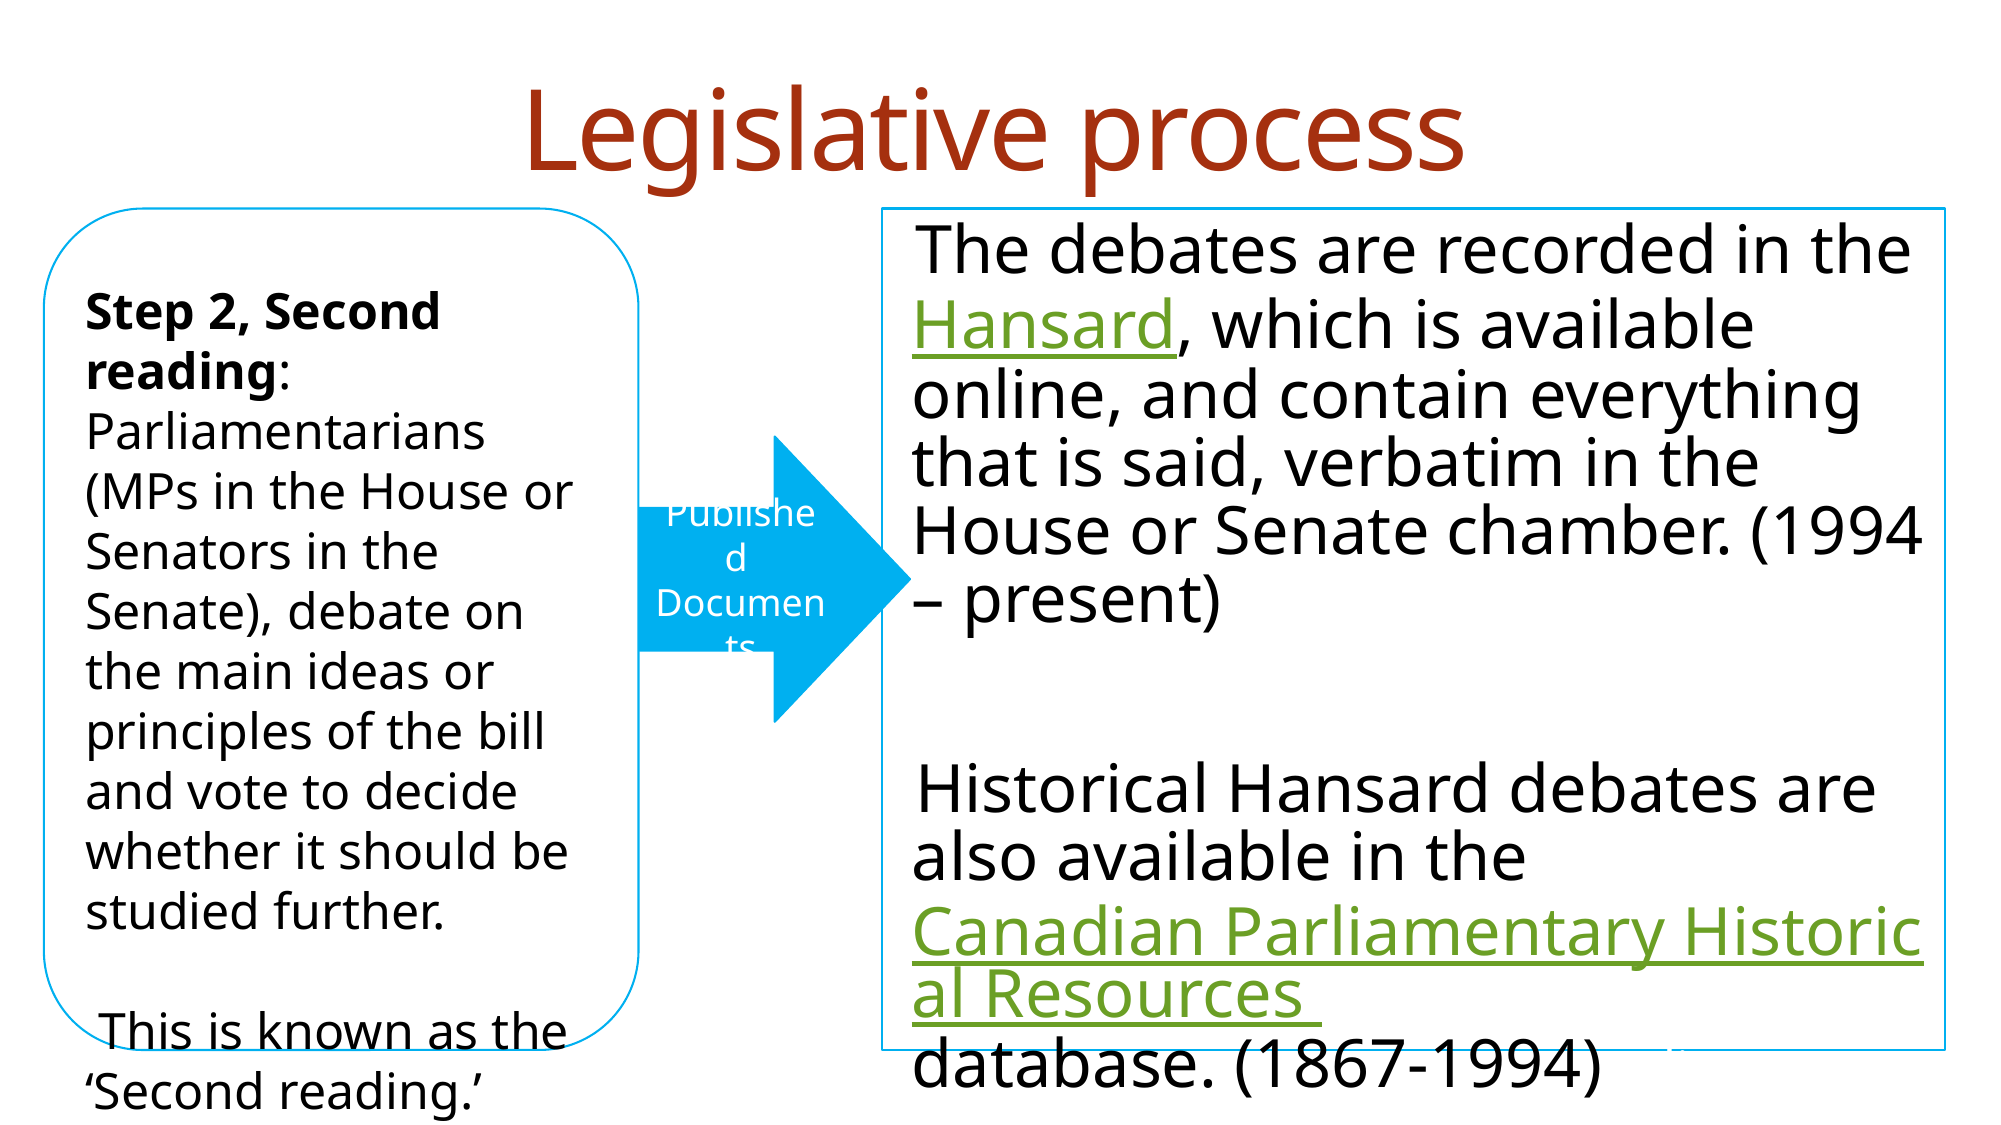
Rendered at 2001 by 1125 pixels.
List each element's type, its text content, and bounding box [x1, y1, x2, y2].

list The debates are recorded in the Hansard, which is available online, and contain everything that is said, verbatim in the House or Senate chamber. (1994 – present) Historical Hansard debates are also available in the Canadian Parliamentary Historical Resources database. (1867-1994)online. [881, 207, 1946, 1051]
text_box Published Documents [638, 435, 911, 723]
title Legislative process [111, 0, 1879, 272]
text_box Step 2, Second reading: Parliamentarians (MPs in the House or Senators in the Senate), debate on the main ideas or principles of the bill and vote to decide whether it should be studied further. This is known as the ‘Second reading.’ [70, 271, 612, 1125]
text_box [42, 207, 640, 1020]
